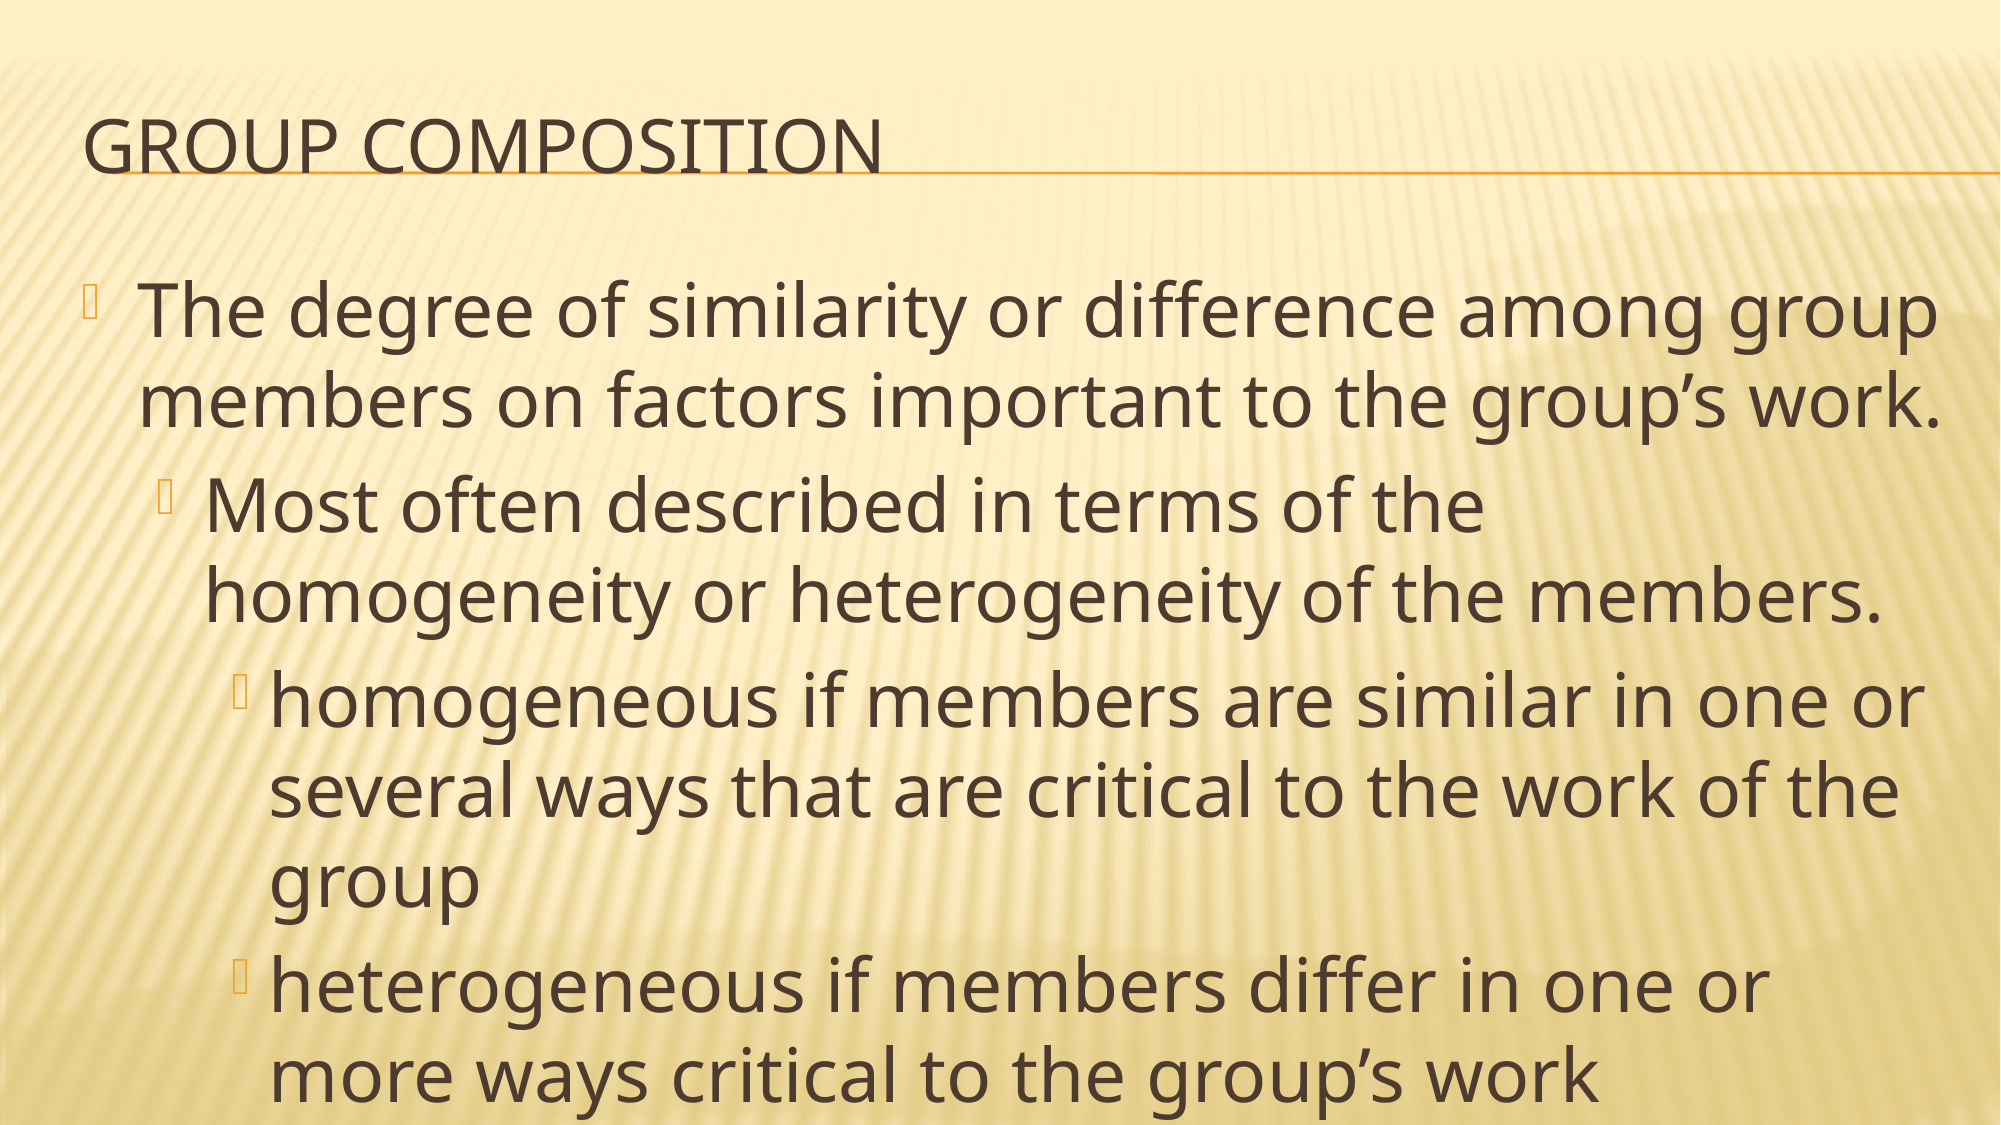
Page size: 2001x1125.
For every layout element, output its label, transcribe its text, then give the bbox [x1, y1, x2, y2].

title Group Composition [66, 75, 1967, 213]
list The degree of similarity or difference among group members on factors important to the group’s work. Most often described in terms of the homogeneity or heterogeneity of the members. homogeneous if members are similar in one or several ways that are critical to the work of the group heterogeneous if members differ in one or more ways critical to the group’s work [66, 254, 1967, 1090]
